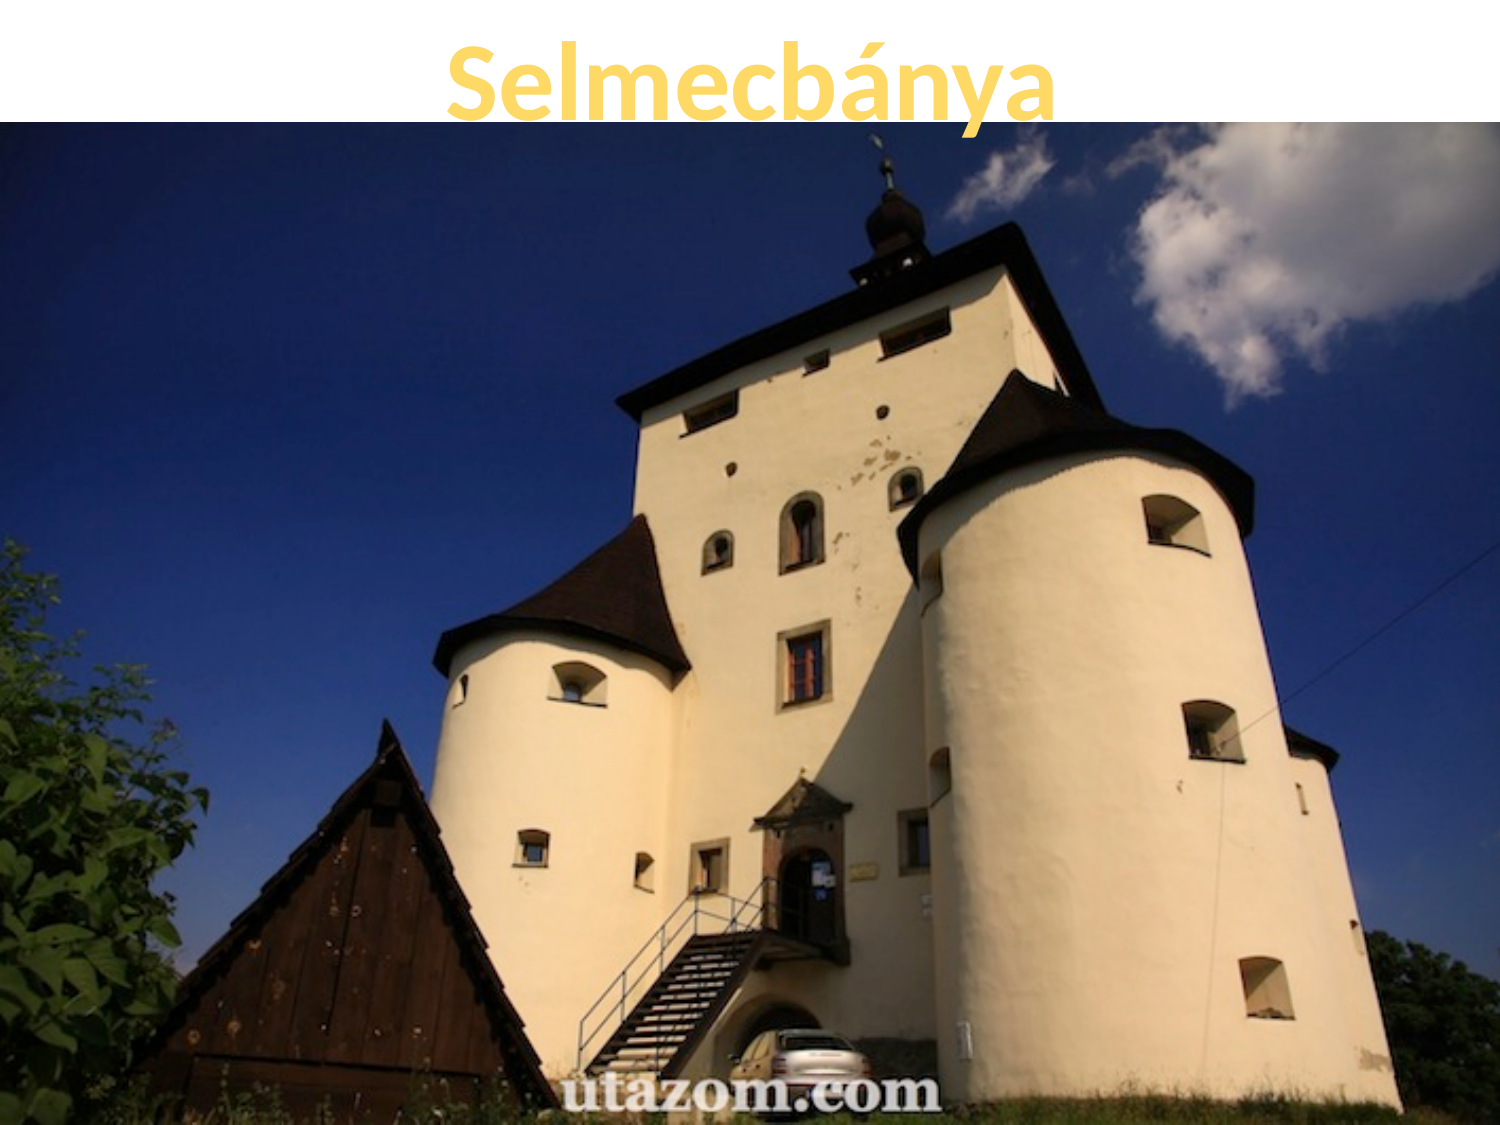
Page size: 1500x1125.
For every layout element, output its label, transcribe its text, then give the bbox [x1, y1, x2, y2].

text_box Selmecbánya [430, 0, 1075, 122]
picture [0, 122, 1500, 1125]
